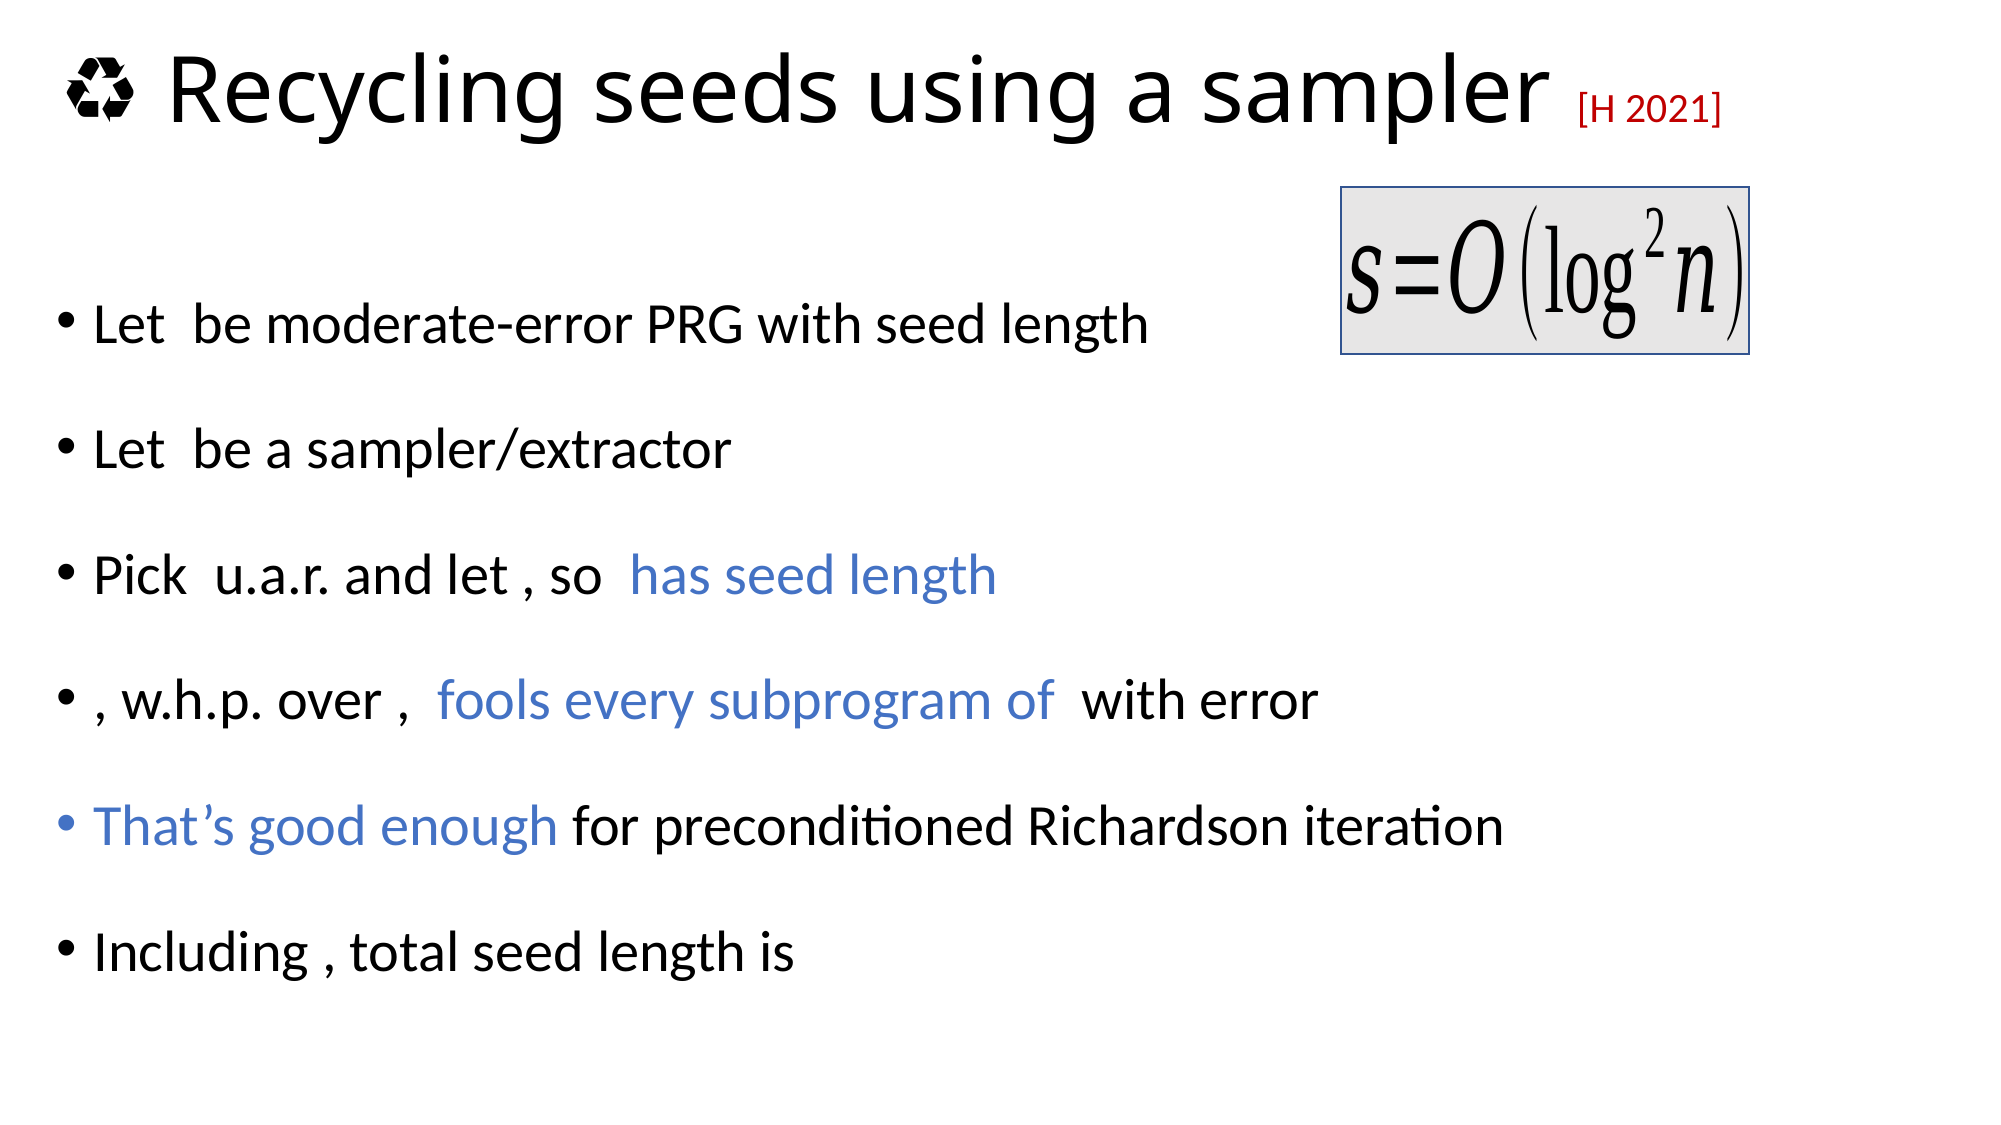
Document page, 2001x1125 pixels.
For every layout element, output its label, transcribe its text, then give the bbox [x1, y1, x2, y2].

title ♻️ Recycling seeds using a sampler [H 2021] [44, 0, 1981, 202]
